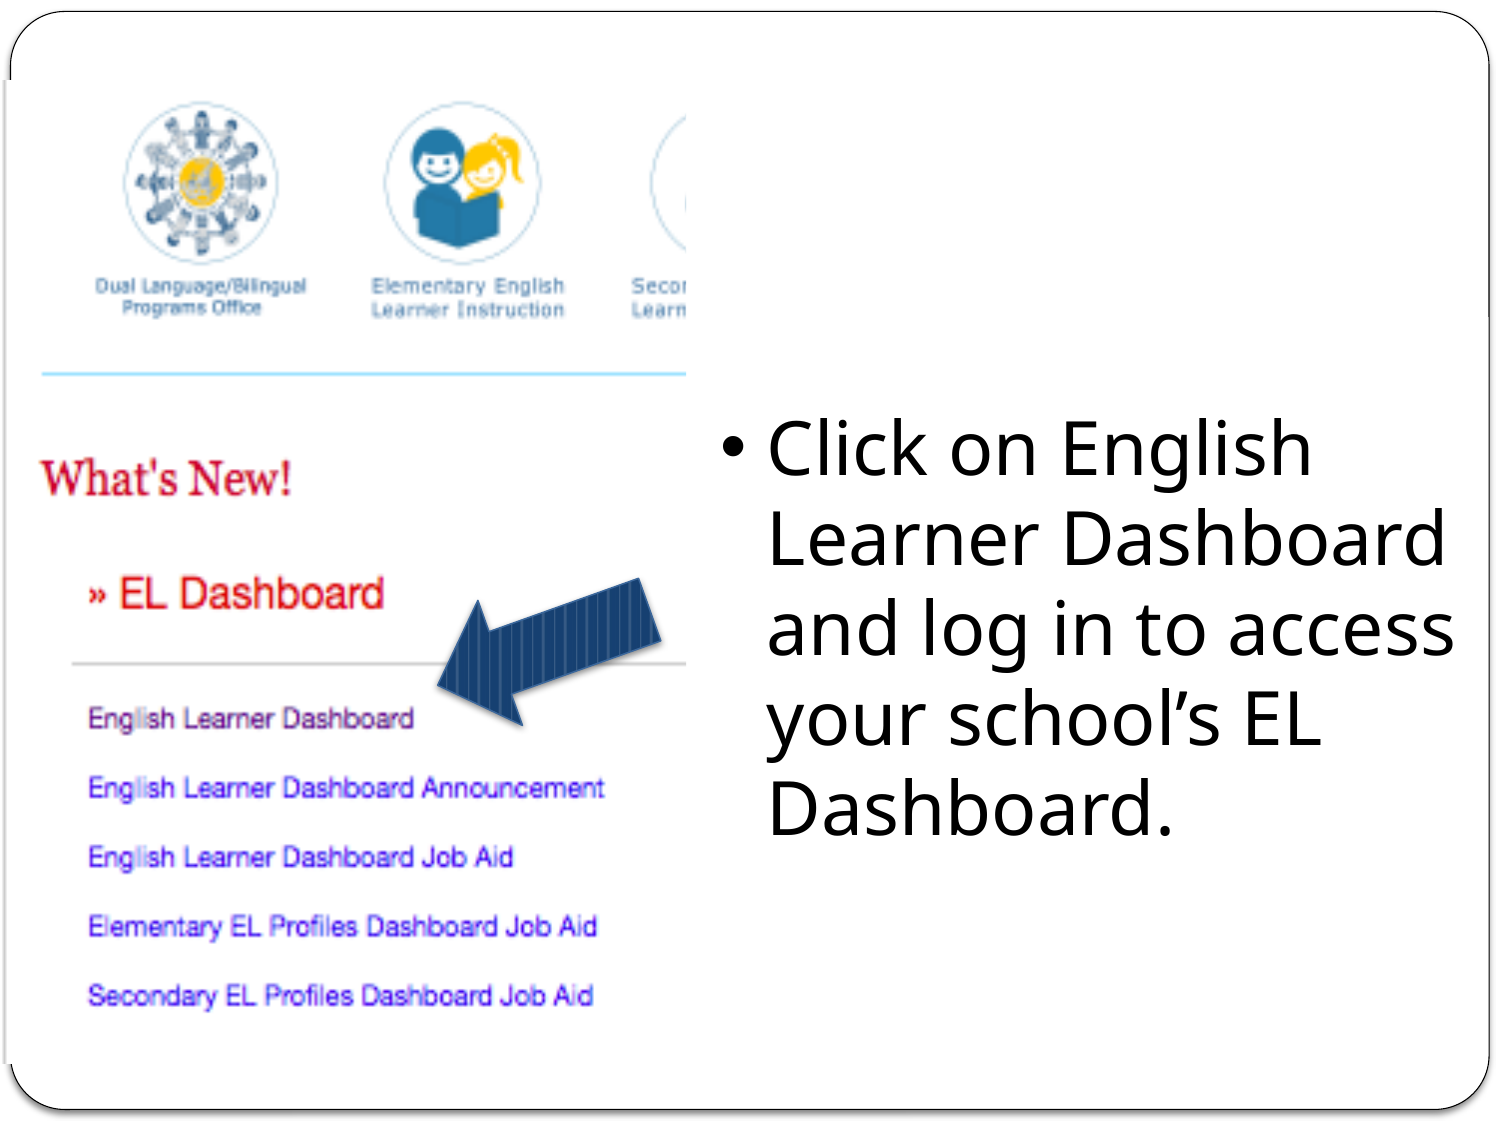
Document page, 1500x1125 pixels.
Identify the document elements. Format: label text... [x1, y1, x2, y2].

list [0, 80, 687, 1064]
text_box Click on English Learner Dashboard and log in to access your school’s EL Dashboard. [705, 392, 1500, 858]
